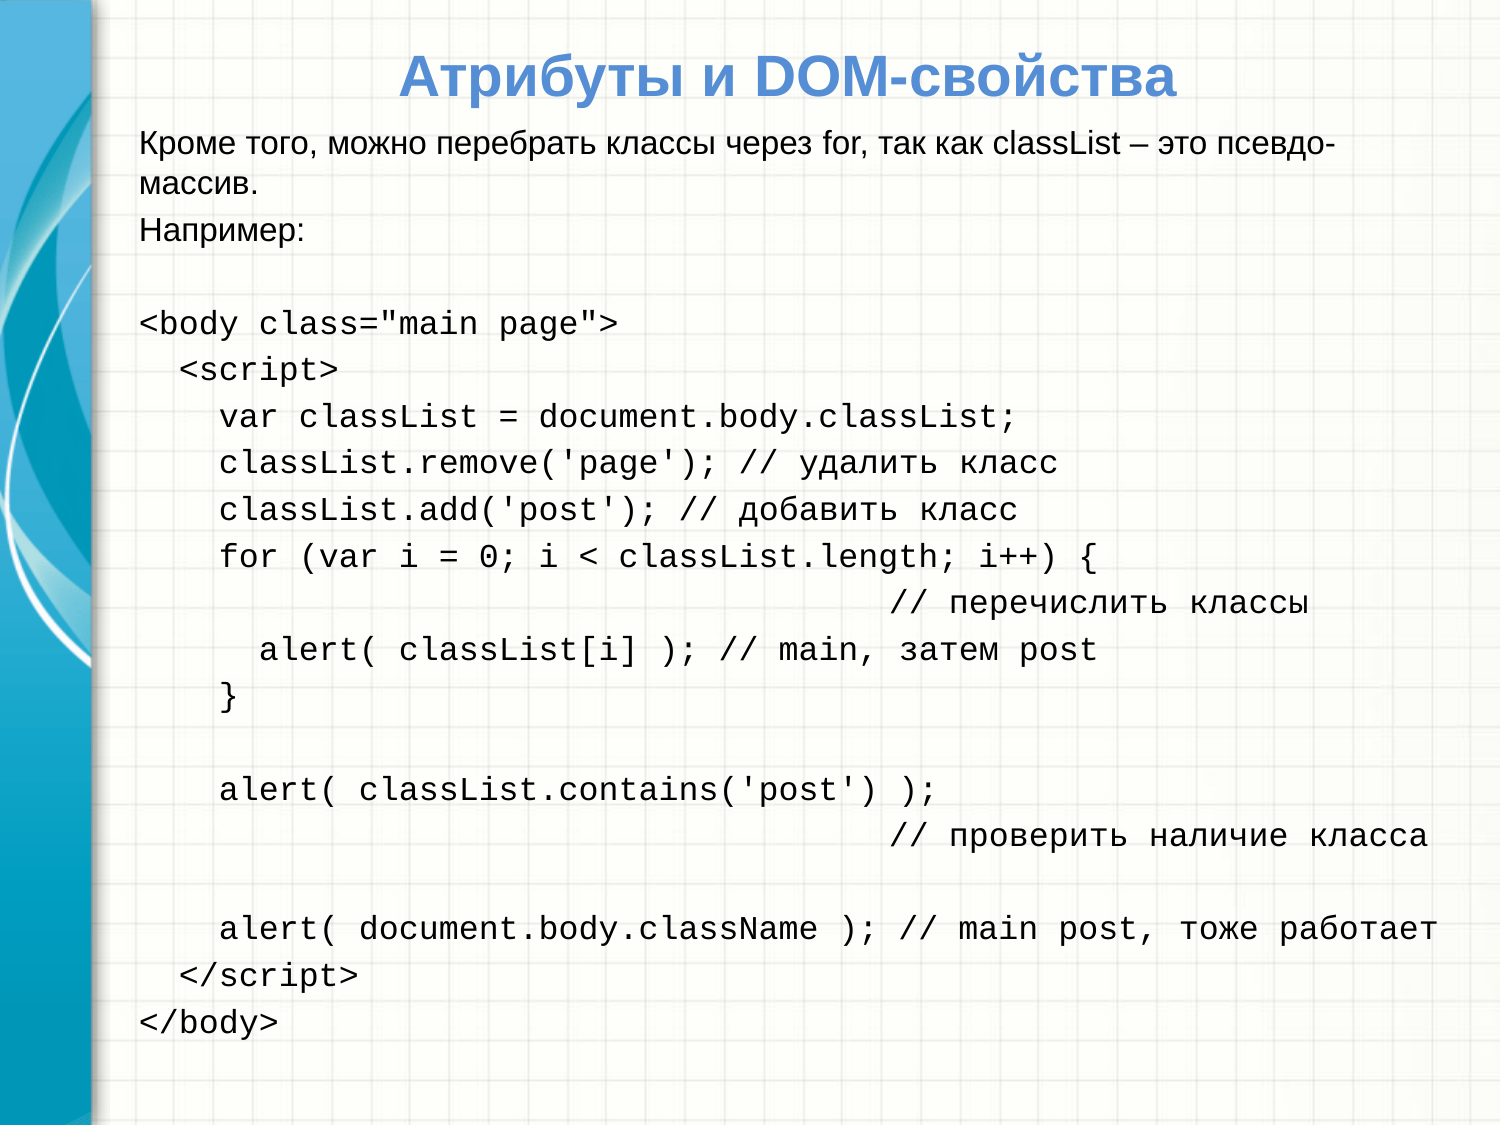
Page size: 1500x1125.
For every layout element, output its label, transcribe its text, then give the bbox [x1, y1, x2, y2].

list Кроме того, можно перебрать классы через for, так как classList – это псевдо-массив. Например: <body class="main page"> <script> var classList = document.body.classList; classList.remove('page'); // удалить класс classList.add('post'); // добавить класс for (var i = 0; i < classList.length; i++) { // перечислить классы alert( classList[i] ); // main, затем post } alert( classList.contains('post') ); // проверить наличие класса alert( document.body.className ); // main post, тоже работает </script> </body> [123, 113, 1471, 1059]
title Атрибуты и DOM-свойства [125, 44, 1450, 102]
picture [0, 0, 1500, 1125]
